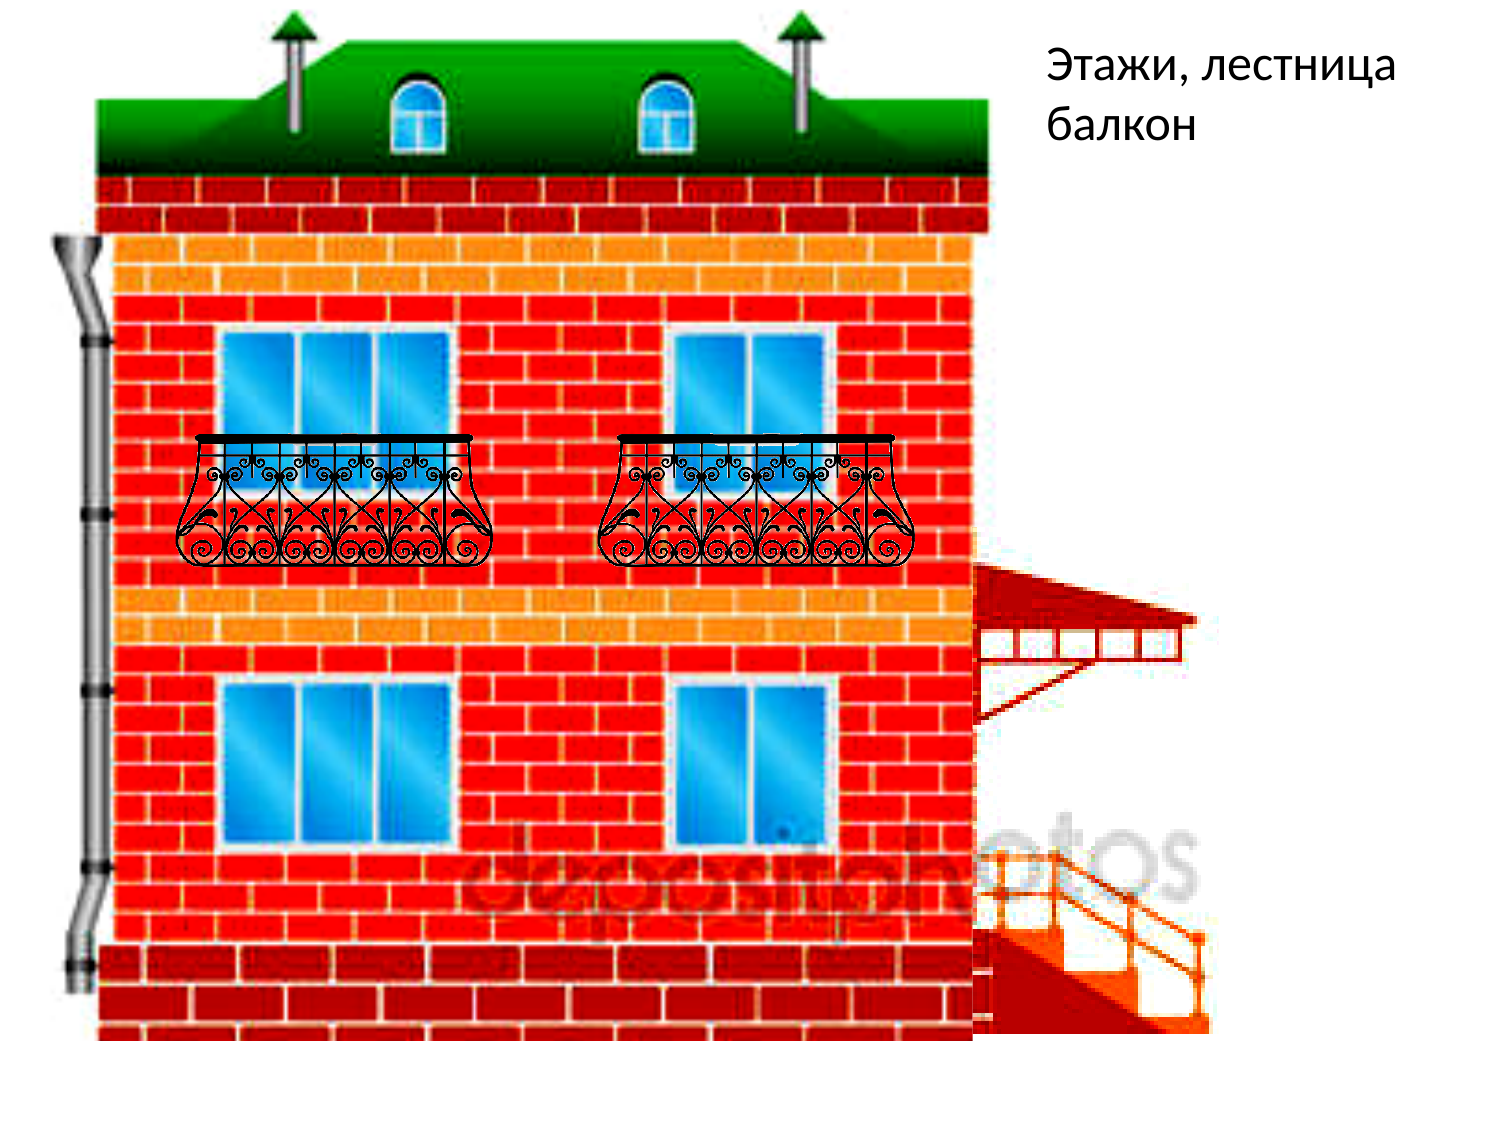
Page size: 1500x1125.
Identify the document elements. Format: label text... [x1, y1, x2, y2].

text_box Этажи, лестница балкон [1188, 23, 1462, 159]
picture [46, 0, 1219, 1041]
